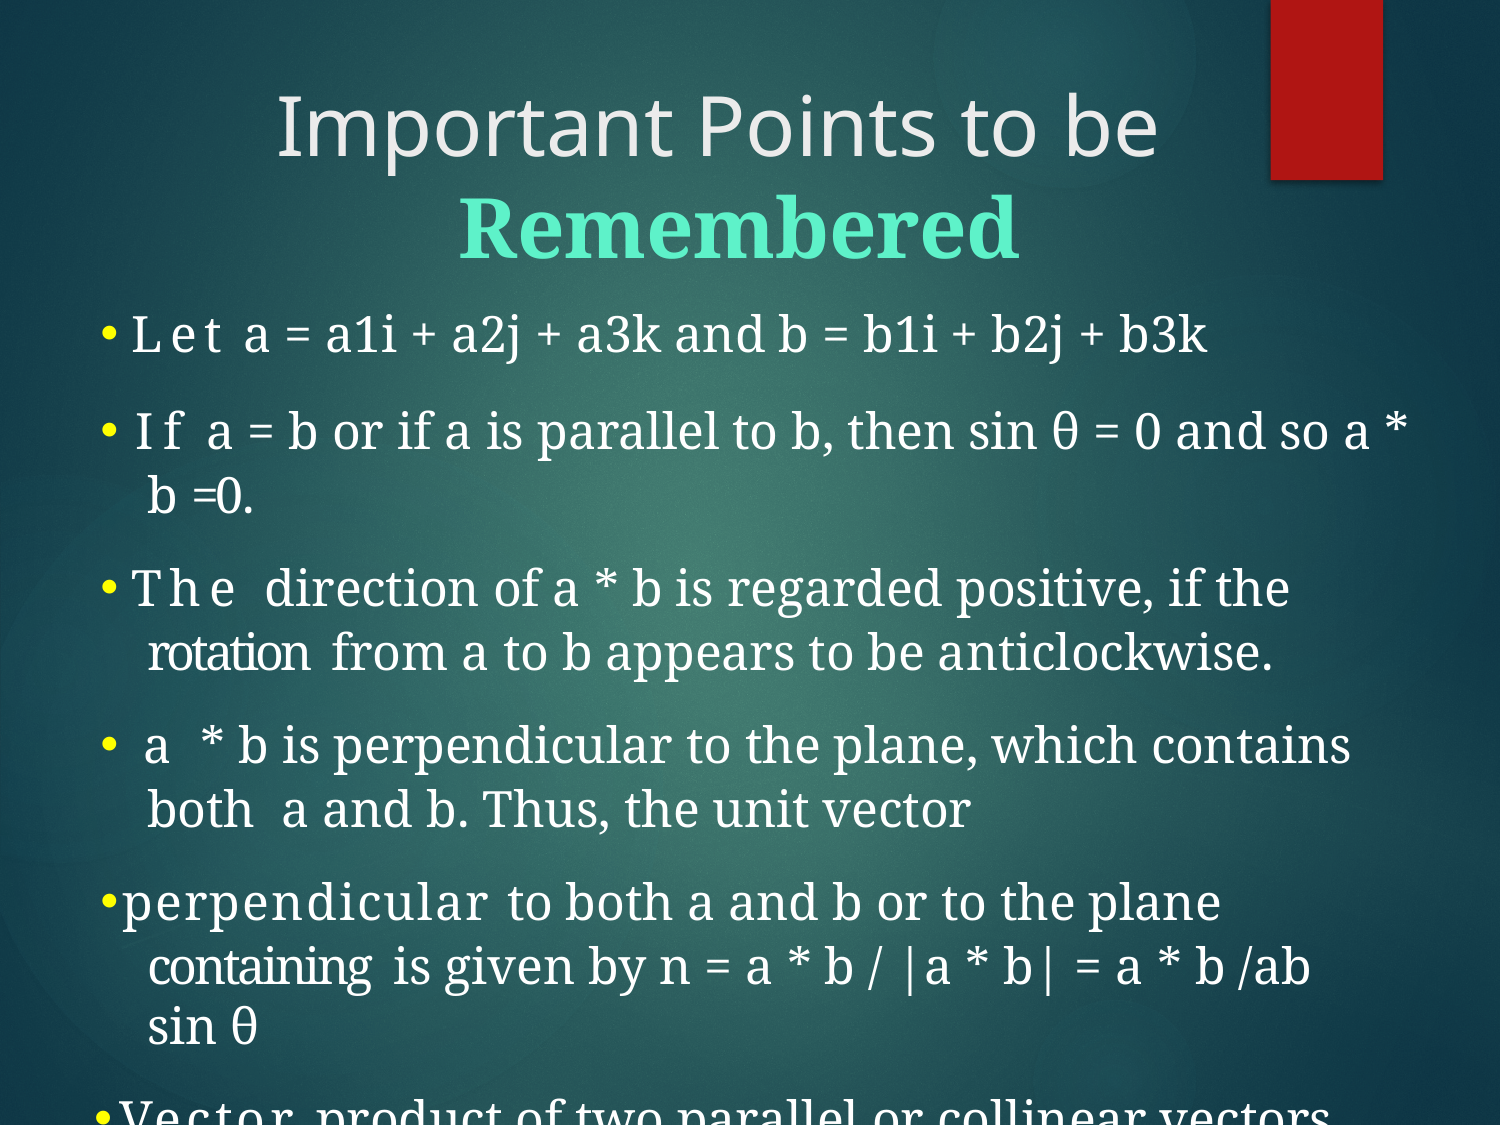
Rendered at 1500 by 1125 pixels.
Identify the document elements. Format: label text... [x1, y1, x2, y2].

text_box Remembered Let a = a1i + a2j + a3k and b = b1i + b2j + b3k If a = b or if a is parallel to b, then sin θ = 0 and so a * b = 0. The direction of a * b is regarded positive, if the rotation from a to b appears to be anticlockwise. a * b is perpendicular to the plane, which contains both a and b. Thus, the unit vector perpendicular to both a and b or to the plane containing is given by n = a * b / |a * b| = a * b /ab sin θ Vector product of two parallel or collinear vectors is zero. If a * b = 0, then a = O or b = 0 or a and b are parallel on collinear [96, 160, 1418, 1125]
title Important Points to be [273, 70, 1248, 160]
